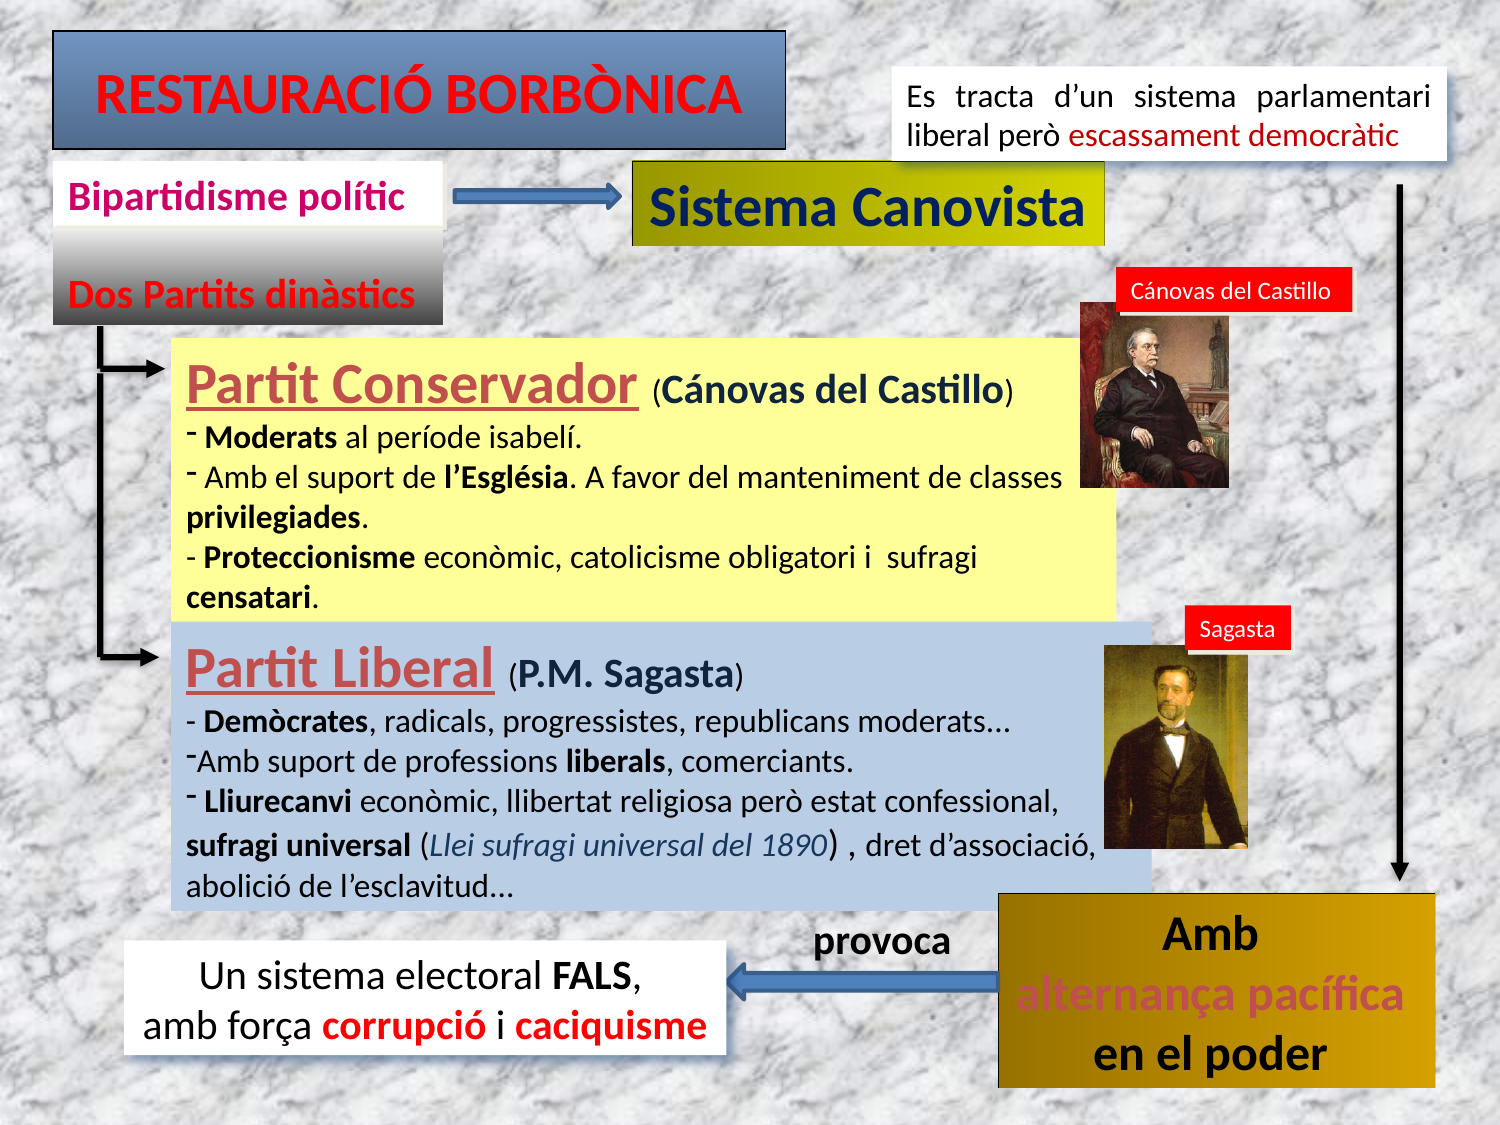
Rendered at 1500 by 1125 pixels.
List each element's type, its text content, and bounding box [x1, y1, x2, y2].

text_box Partit Conservador (Cánovas del Castillo) Moderats al període isabelí. Amb el suport de l’Església. A favor del manteniment de classes privilegiades. - Proteccionisme econòmic, catolicisme obligatori i sufragi censatari. [171, 338, 1117, 621]
text_box Bipartidisme polític [53, 160, 443, 226]
text_box Cánovas del Castillo [1116, 267, 1353, 312]
text_box Un sistema electoral FALS, amb força corrupció i caciquisme [123, 940, 727, 1056]
text_box Partit Liberal (P.M. Sagasta) - Demòcrates, radicals, progressistes, republicans moderats... Amb suport de professions liberals, comerciants. Lliurecanvi econòmic, llibertat religiosa però estat confessional, sufragi universal (Llei sufragi universal del 1890) , dret d’associació, abolició de l’esclavitud... [171, 621, 1152, 911]
text_box [743, 962, 1001, 1002]
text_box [100, 326, 166, 369]
text_box Dos Partits dinàstics [53, 226, 443, 325]
picture [0, 0, 1500, 1125]
text_box Sagasta [1184, 605, 1291, 650]
text_box RESTAURACIÓ BORBÒNICA [53, 30, 786, 149]
text_box Es tracta d’un sistema parlamentari liberal però escassament democràtic [891, 66, 1447, 161]
text_box Sistema Canovista [631, 160, 1105, 246]
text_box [100, 373, 160, 658]
text_box provoca [798, 905, 967, 970]
text_box [1390, 184, 1410, 882]
text_box Amb alternança pacífica en el poder [998, 893, 1436, 1088]
text_box [452, 182, 623, 210]
